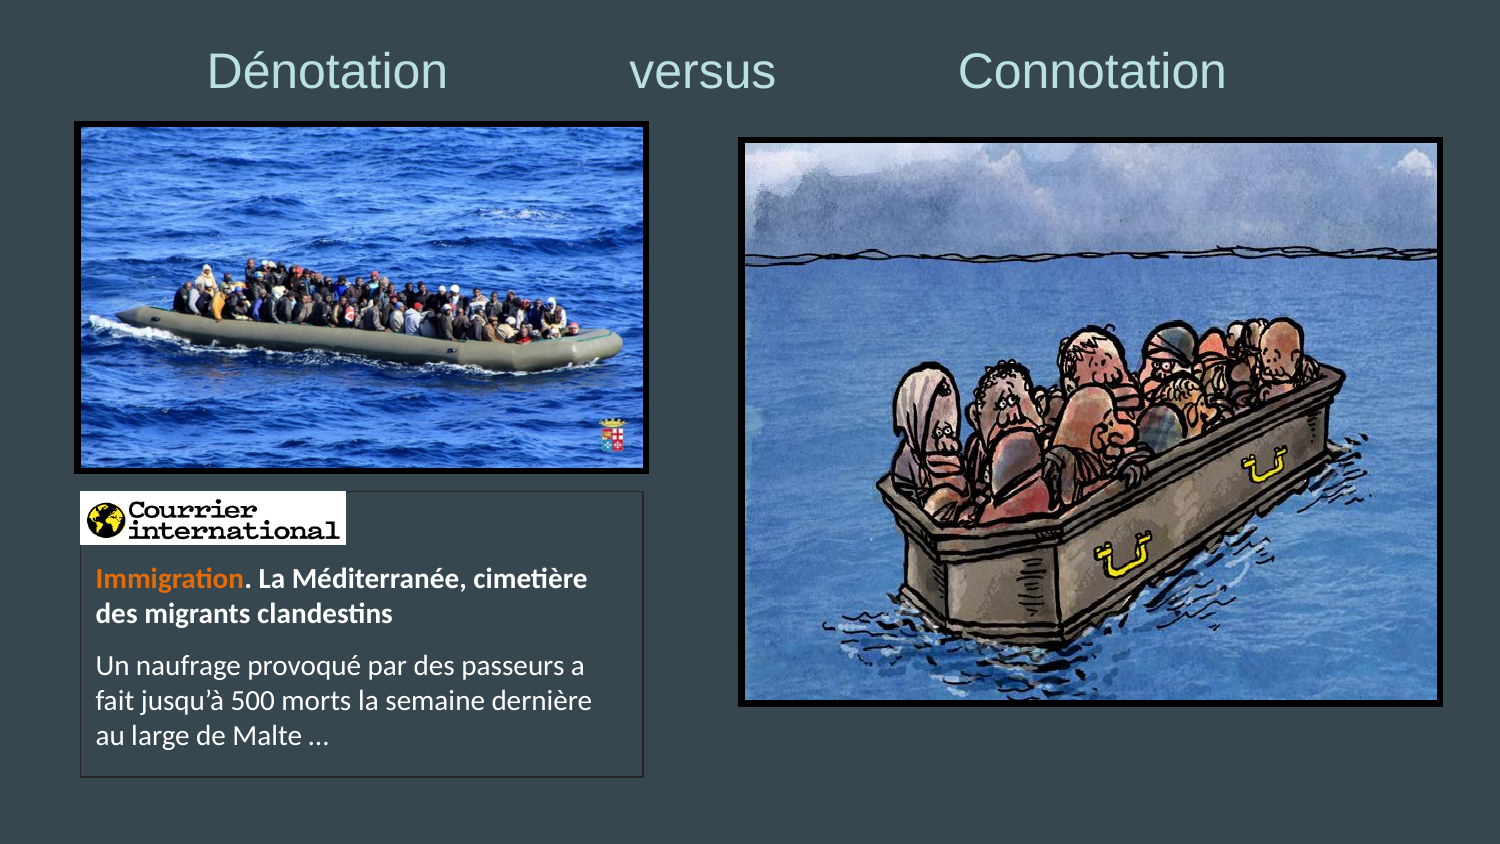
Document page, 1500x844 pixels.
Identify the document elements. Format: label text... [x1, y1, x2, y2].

picture [80, 127, 644, 469]
picture [744, 143, 1438, 701]
picture [80, 491, 346, 545]
text_box Immigration. La Méditerranée, cimetière des migrants clandestins Un naufrage provoqué par des passeurs a fait jusqu’à 500 morts la semaine dernière au large de Malte … [80, 491, 643, 777]
text_box Dénotation versus Connotation [191, 23, 1331, 114]
